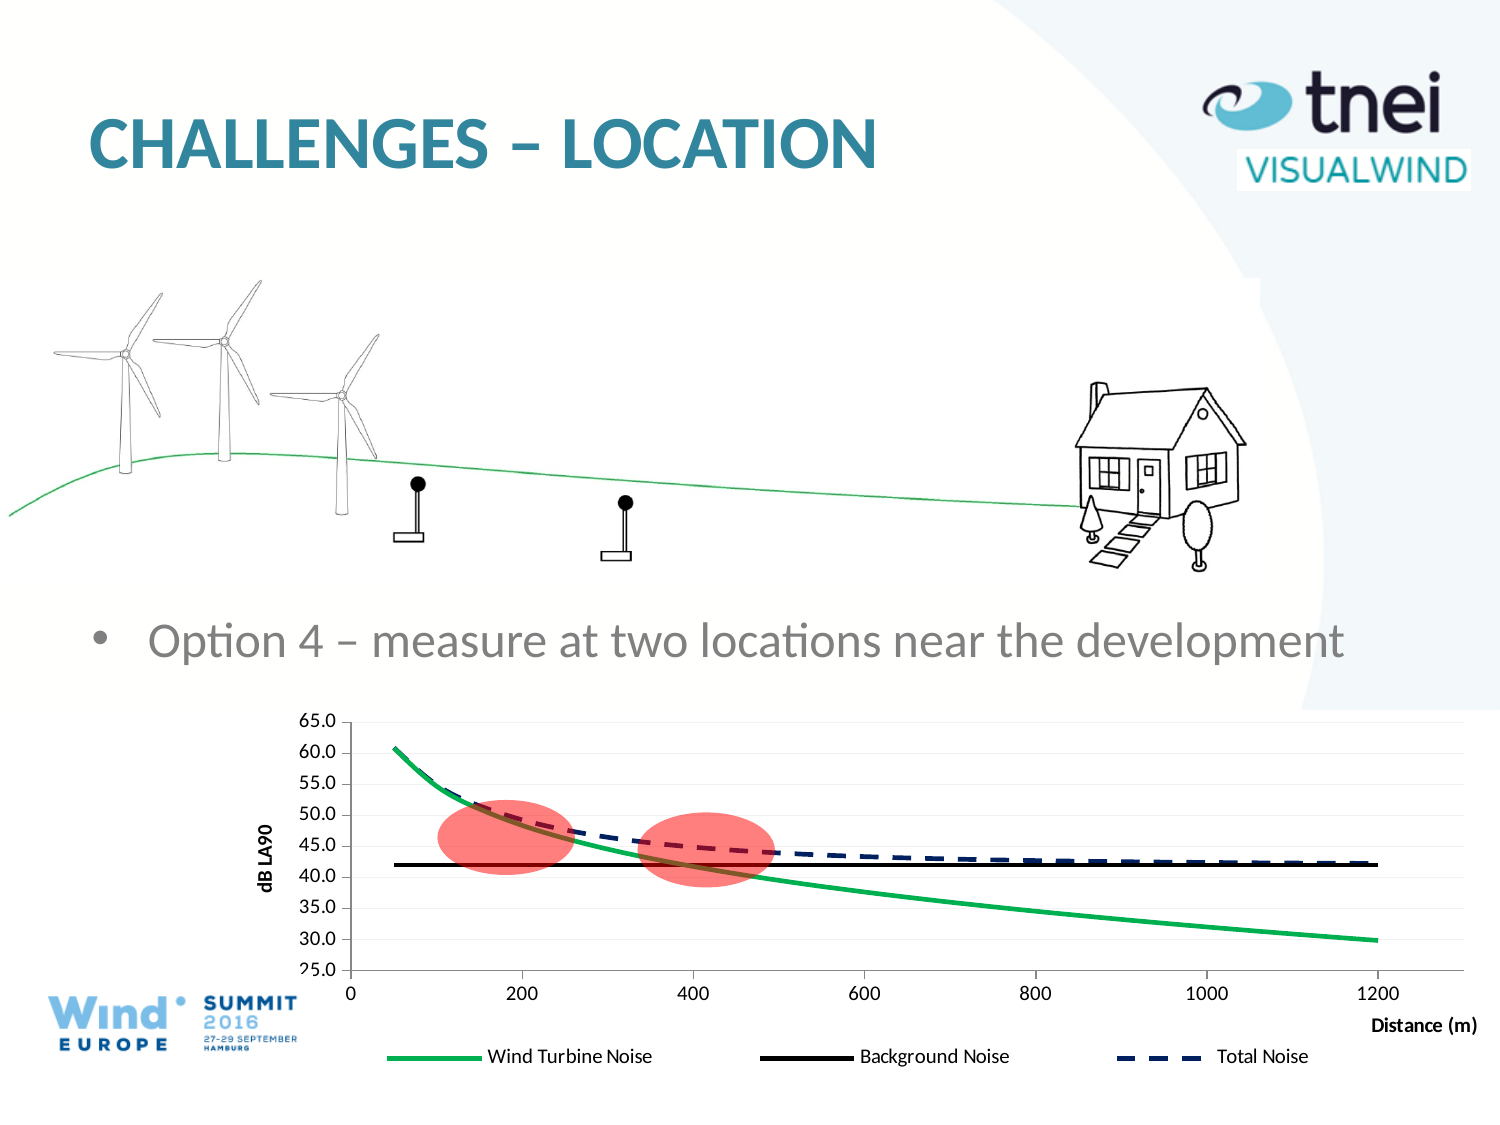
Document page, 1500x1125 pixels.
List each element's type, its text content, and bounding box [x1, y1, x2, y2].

picture [37, 974, 313, 1068]
chart [249, 687, 1500, 1088]
title CHALLENGES – LOCATION [75, 45, 1176, 233]
list Option 4 – measure at two locations near the development [76, 600, 1436, 710]
text_box [0, 710, 1500, 1125]
picture [0, 0, 1500, 710]
